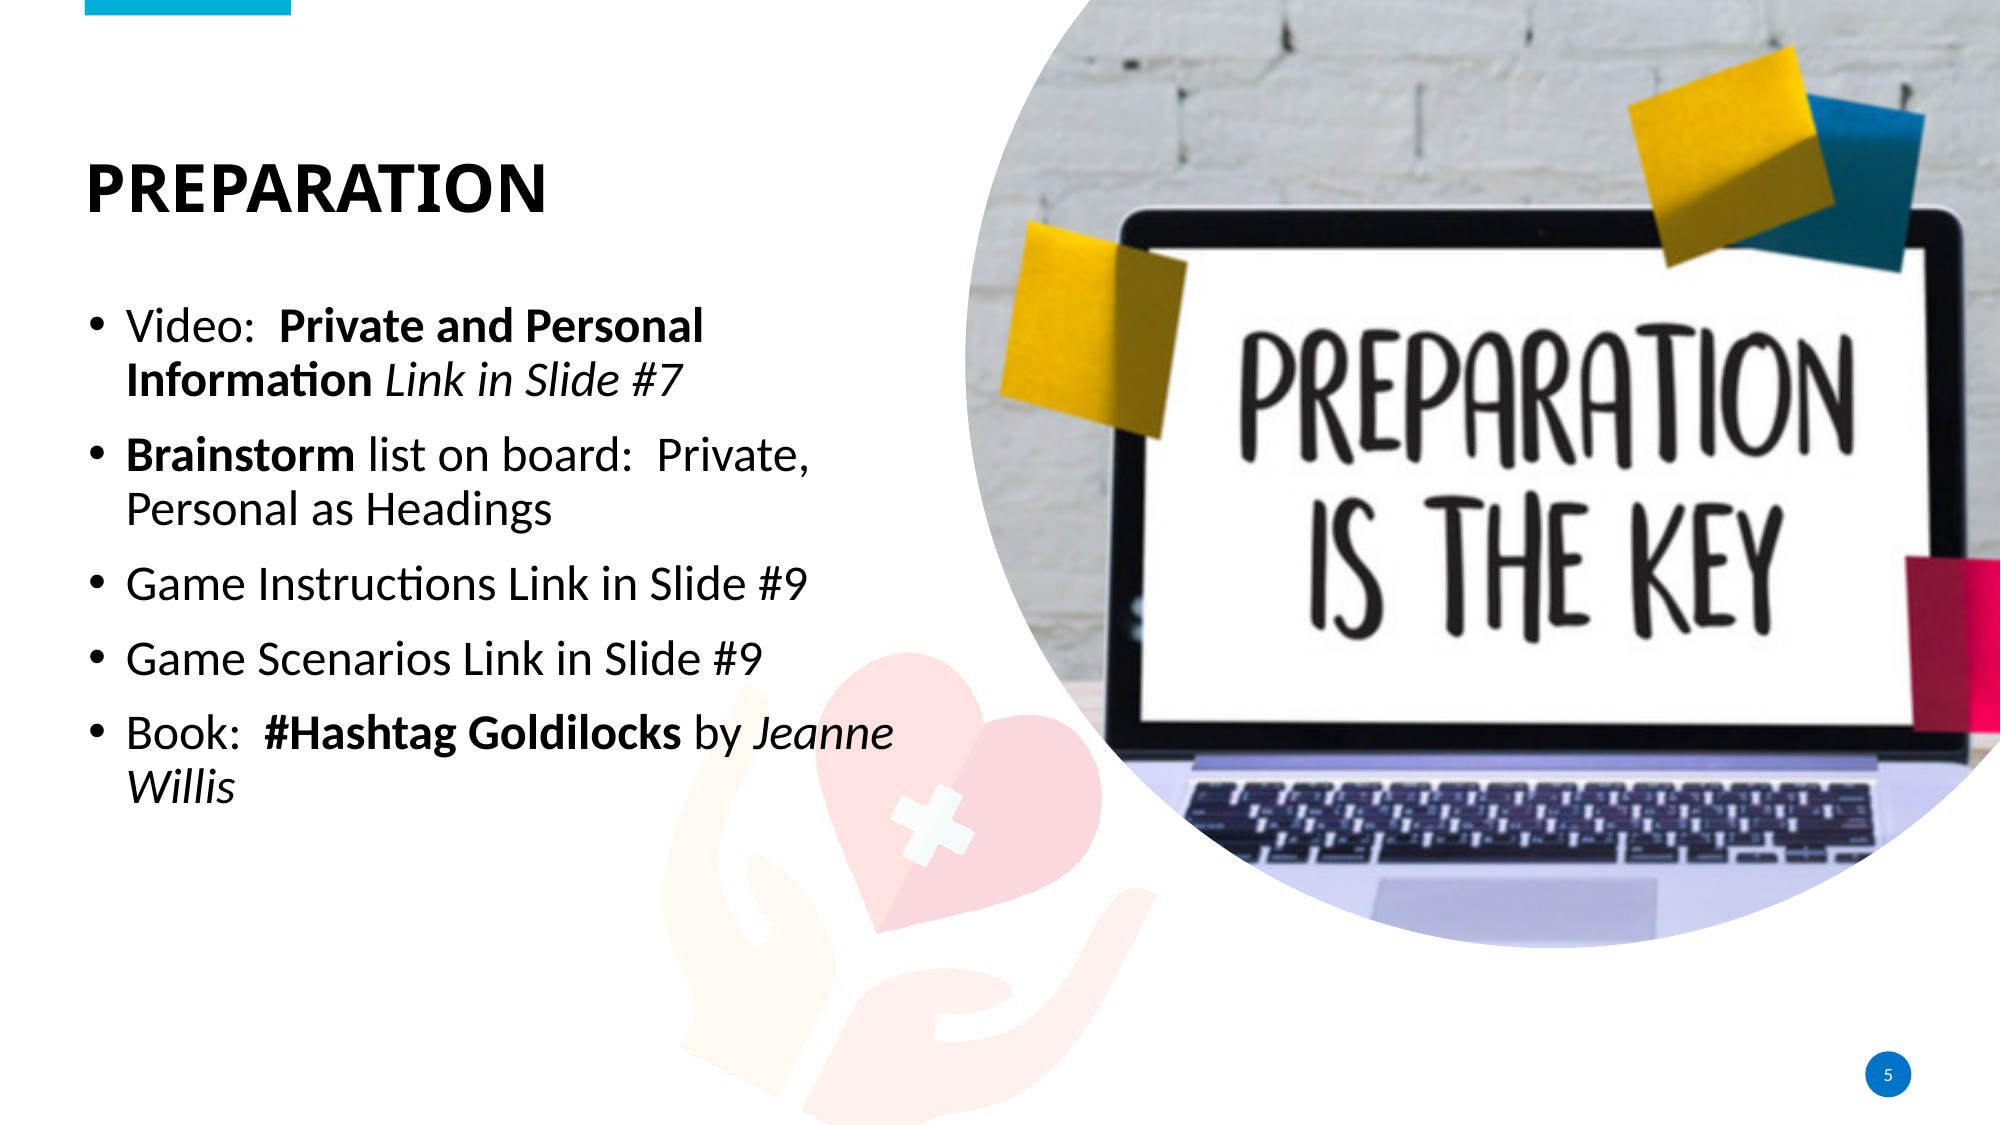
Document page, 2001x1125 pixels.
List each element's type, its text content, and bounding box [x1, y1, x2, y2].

slide_number 5 [1864, 1059, 1913, 1090]
title Preparation [84, 81, 895, 300]
list Video: Private and Personal Information Link in Slide #7 Brainstorm list on board: Private, Personal as Headings Game Instructions Link in Slide #9 Game Scenarios Link in Slide #9 Book: #Hashtag Goldilocks by Jeanne Willis [88, 299, 939, 741]
picture [965, 0, 2000, 949]
